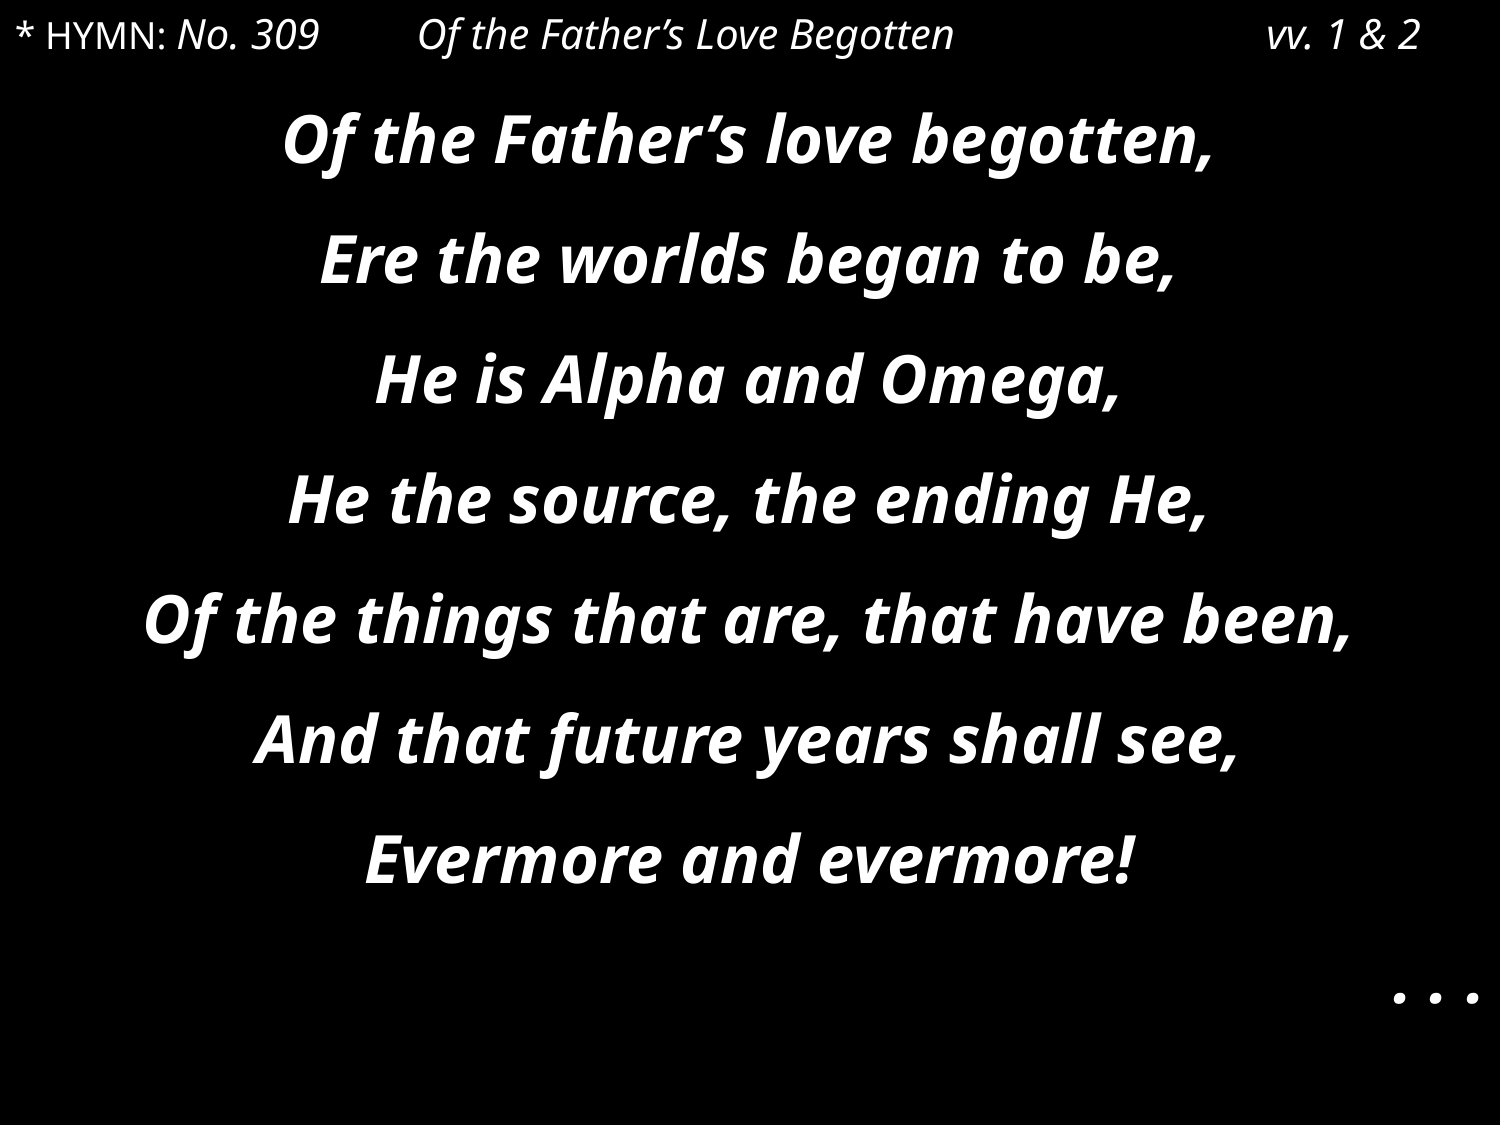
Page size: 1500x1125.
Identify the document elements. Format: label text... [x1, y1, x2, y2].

text_box * HYMN: No. 309 Of the Father’s Love Begotten vv. 1 & 2 Of the Father’s love begotten, Ere the worlds began to be, He is Alpha and Omega, He the source, the ending He, Of the things that are, that have been, And that future years shall see, Evermore and evermore! . . . [0, 0, 1500, 1025]
